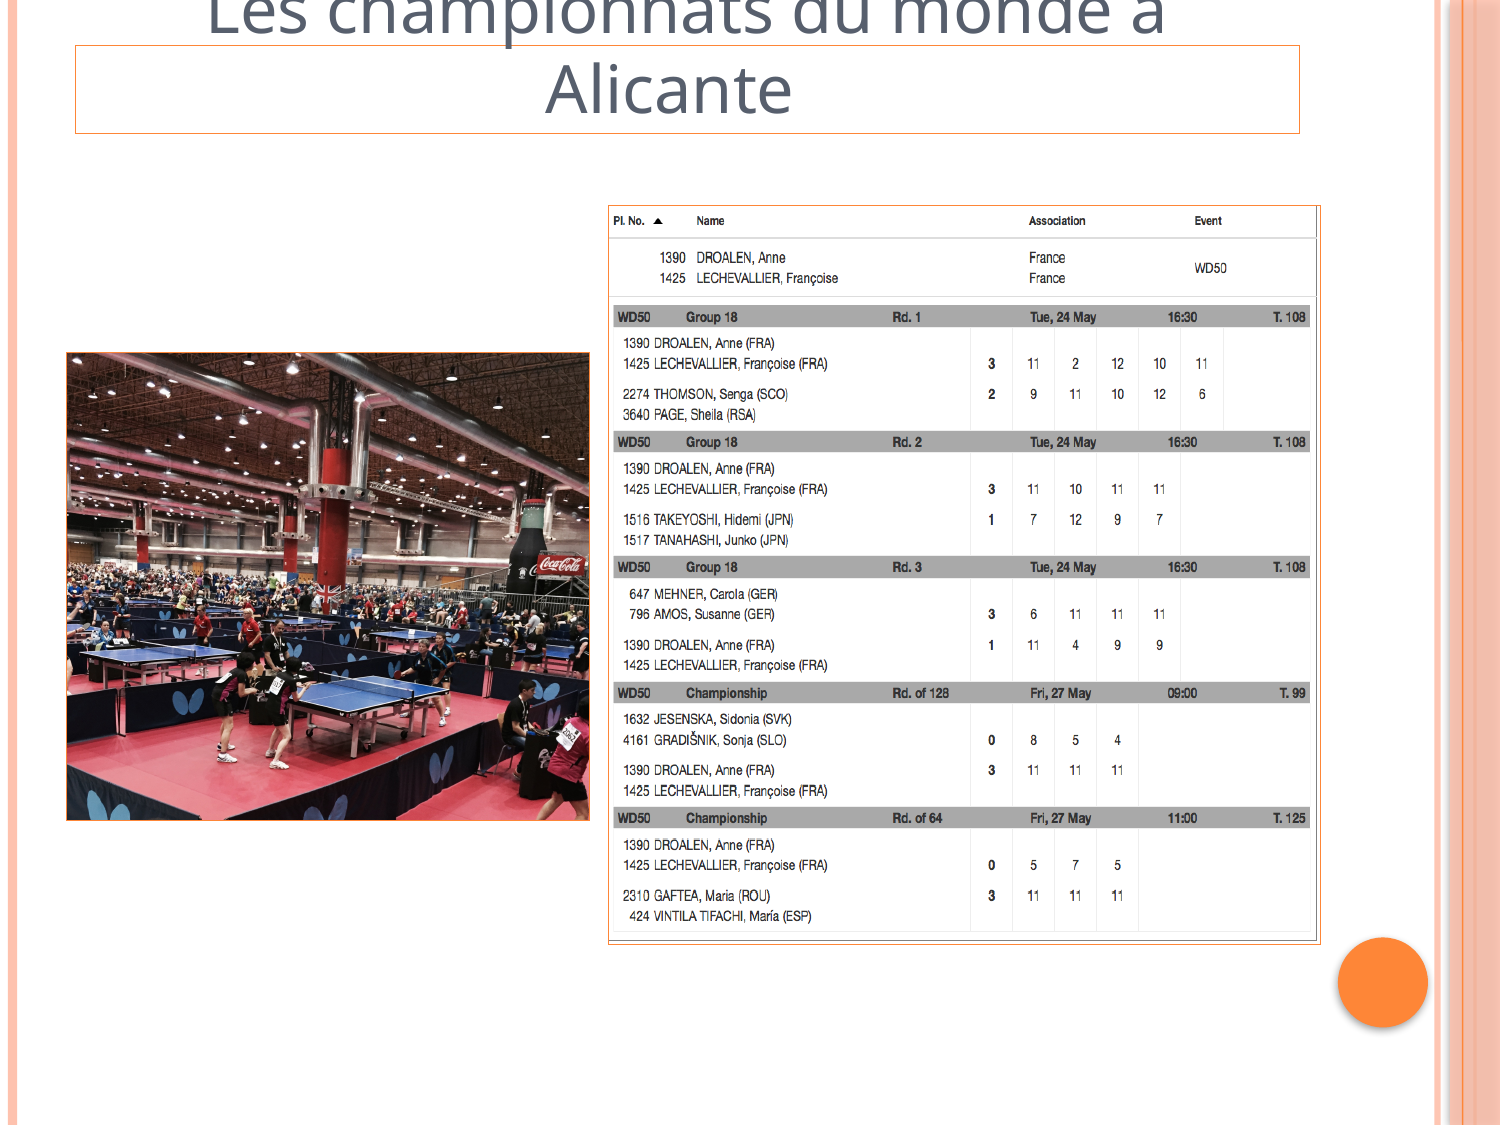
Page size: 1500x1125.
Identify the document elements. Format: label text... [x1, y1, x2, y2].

picture [608, 205, 1322, 946]
title Les championnats du monde à Alicante [75, 45, 1300, 134]
picture [65, 352, 590, 822]
